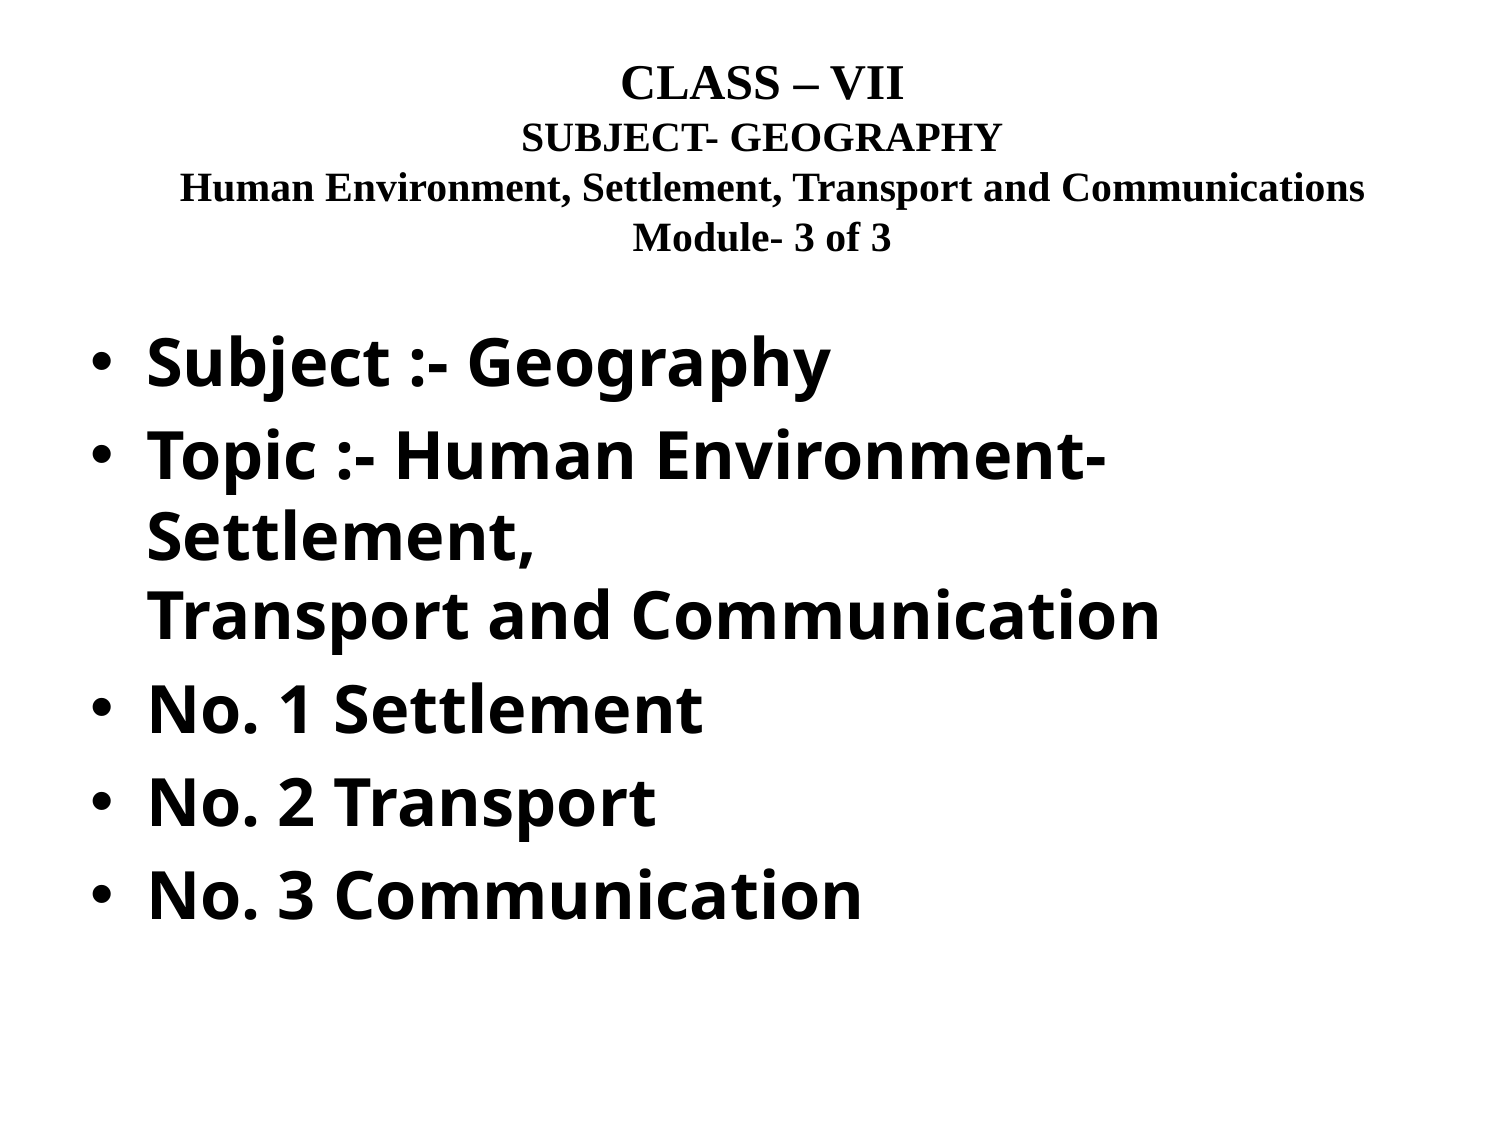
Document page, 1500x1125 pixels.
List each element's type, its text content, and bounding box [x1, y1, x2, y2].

title CLASS – VII SUBJECT- GEOGRAPHY Human Environment, Settlement, Transport and Communications Module- 3 of 3 [87, 24, 1438, 325]
list Subject :- Geography Topic :- Human Environment-Settlement, Transport and Communication No. 1 Settlement No. 2 Transport No. 3 Communication [75, 312, 1425, 1050]
